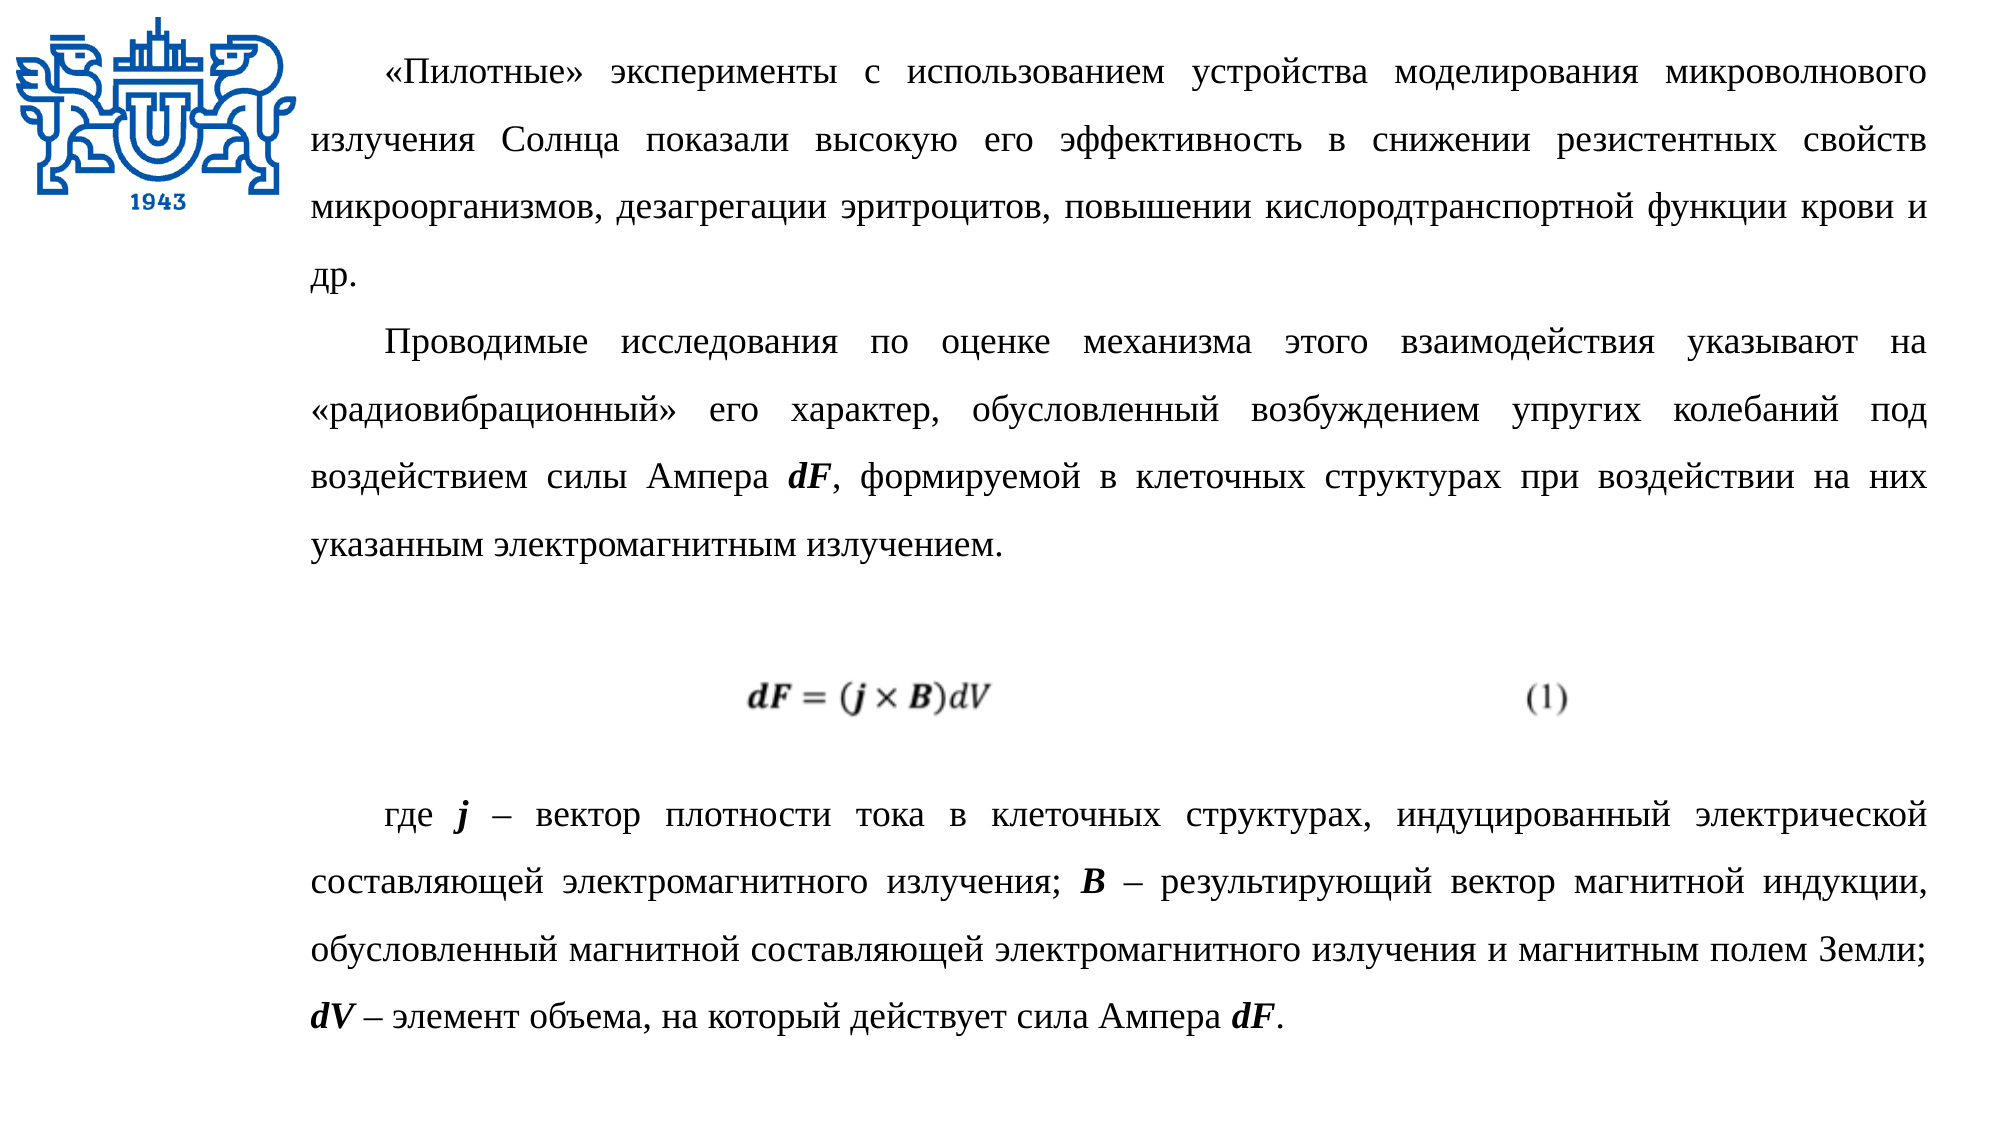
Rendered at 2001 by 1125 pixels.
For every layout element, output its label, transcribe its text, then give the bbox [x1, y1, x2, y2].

text_box «Пилотные» эксперименты с использованием устройства моделирования микроволнового излучения Солнца показали высокую его эффективность в снижении резистентных свойств микроорганизмов, дезагрегации эритроцитов, повышении кислородтранспортной функции крови и др. Проводимые исследования по оценке механизма этого взаимодействия указывают на «радиовибрационный» его характер, обусловленный возбуждением упругих колебаний под воздействием силы Ампера dF, формируемой в клеточных структурах при воздействии на них указанным электромагнитным излучением. где j – вектор плотности тока в клеточных структурах, индуцированный электрической составляющей электромагнитного излучения; B – результирующий вектор магнитной индукции, обусловленный магнитной составляющей электромагнитного излучения и магнитным полем Земли; dV – элемент объема, на который действует сила Ампера dF. [295, 16, 1944, 1125]
picture [714, 657, 1585, 744]
picture [15, 17, 324, 220]
